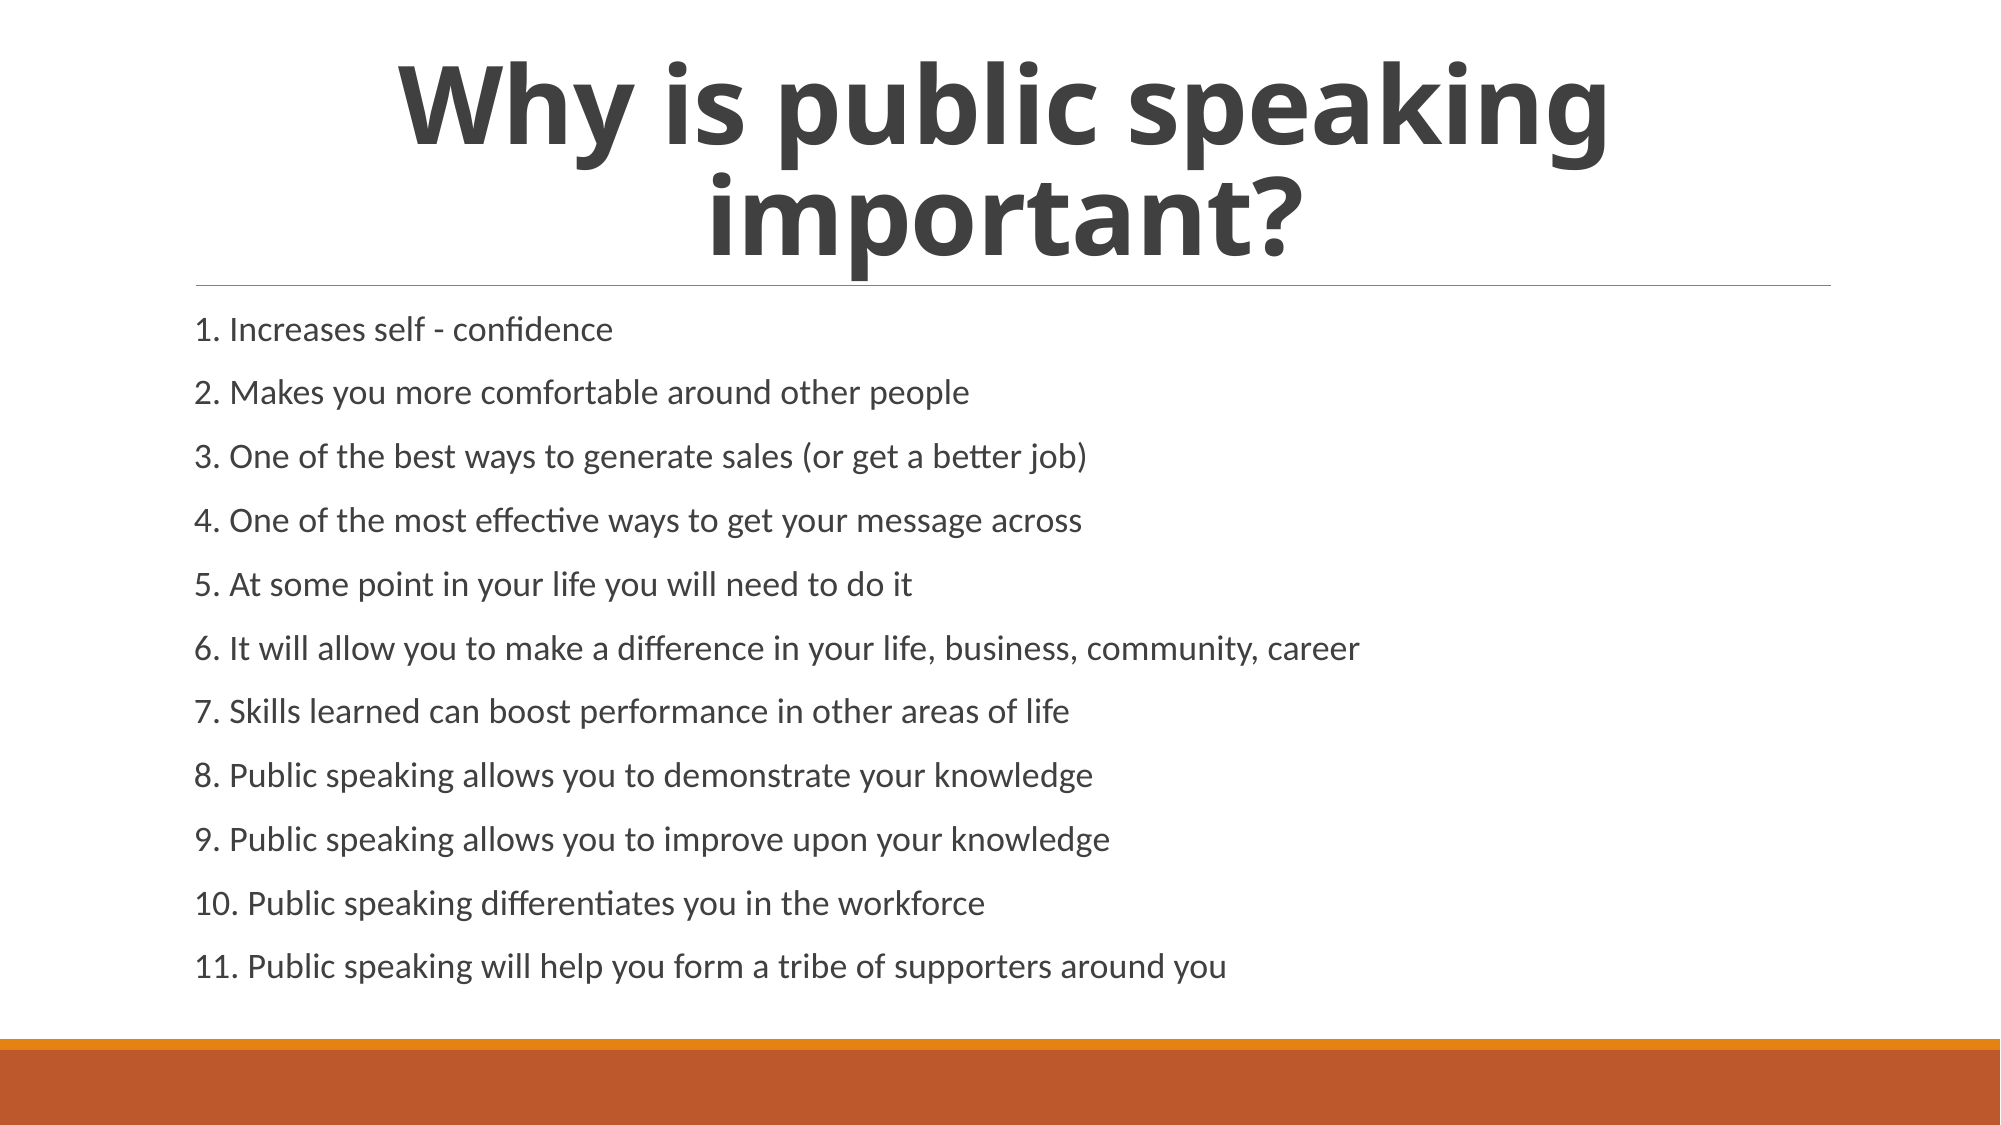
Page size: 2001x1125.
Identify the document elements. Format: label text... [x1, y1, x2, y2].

list 1. Increases self - confidence 2. Makes you more comfortable around other people 3. One of the best ways to generate sales (or get a better job) 4. One of the most effective ways to get your message across 5. At some point in your life you will need to do it 6. It will allow you to make a difference in your life, business, community, career 7. Skills learned can boost performance in other areas of life 8. Public speaking allows you to demonstrate your knowledge 9. Public speaking allows you to improve upon your knowledge 10. Public speaking differentiates you in the workforce 11. Public speaking will help you form a tribe of supporters around you [180, 302, 1830, 1001]
title Why is public speaking important? [180, 47, 1830, 285]
